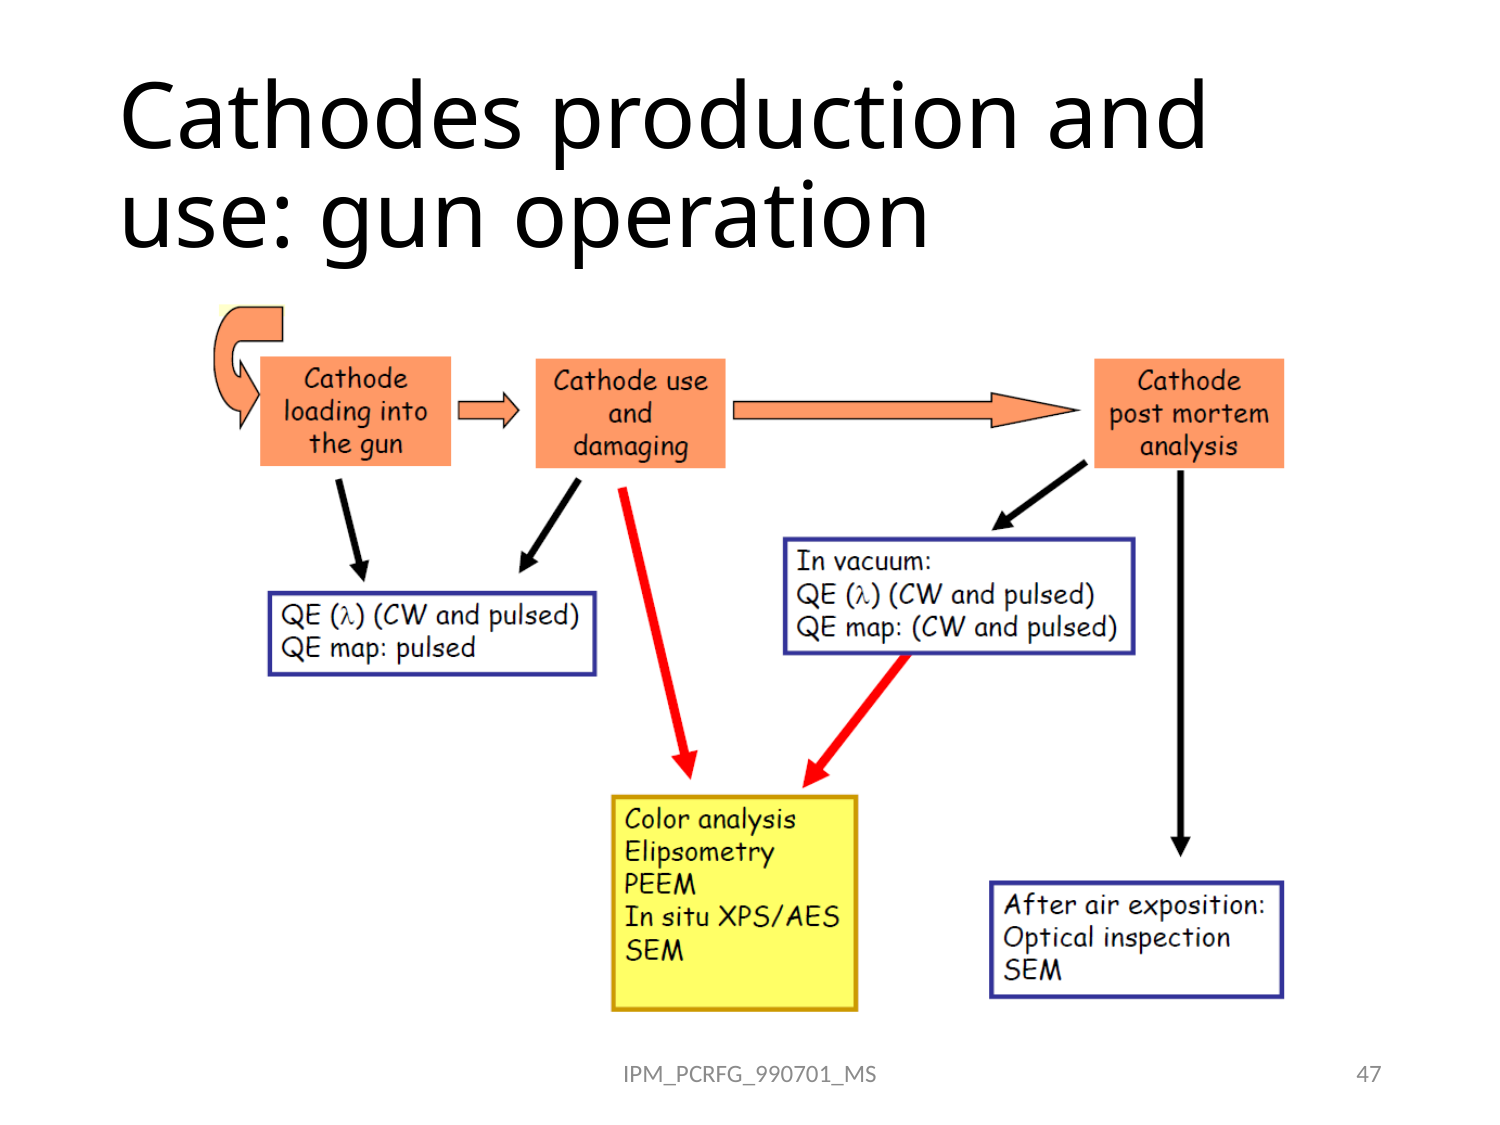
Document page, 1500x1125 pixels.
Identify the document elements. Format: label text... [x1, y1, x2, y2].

footer IPM_PCRFG_990701_MS [496, 1042, 1004, 1103]
title Cathodes production and use: gun operation [103, 59, 1397, 278]
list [206, 299, 1294, 1014]
slide_number 47 [1059, 1042, 1397, 1103]
